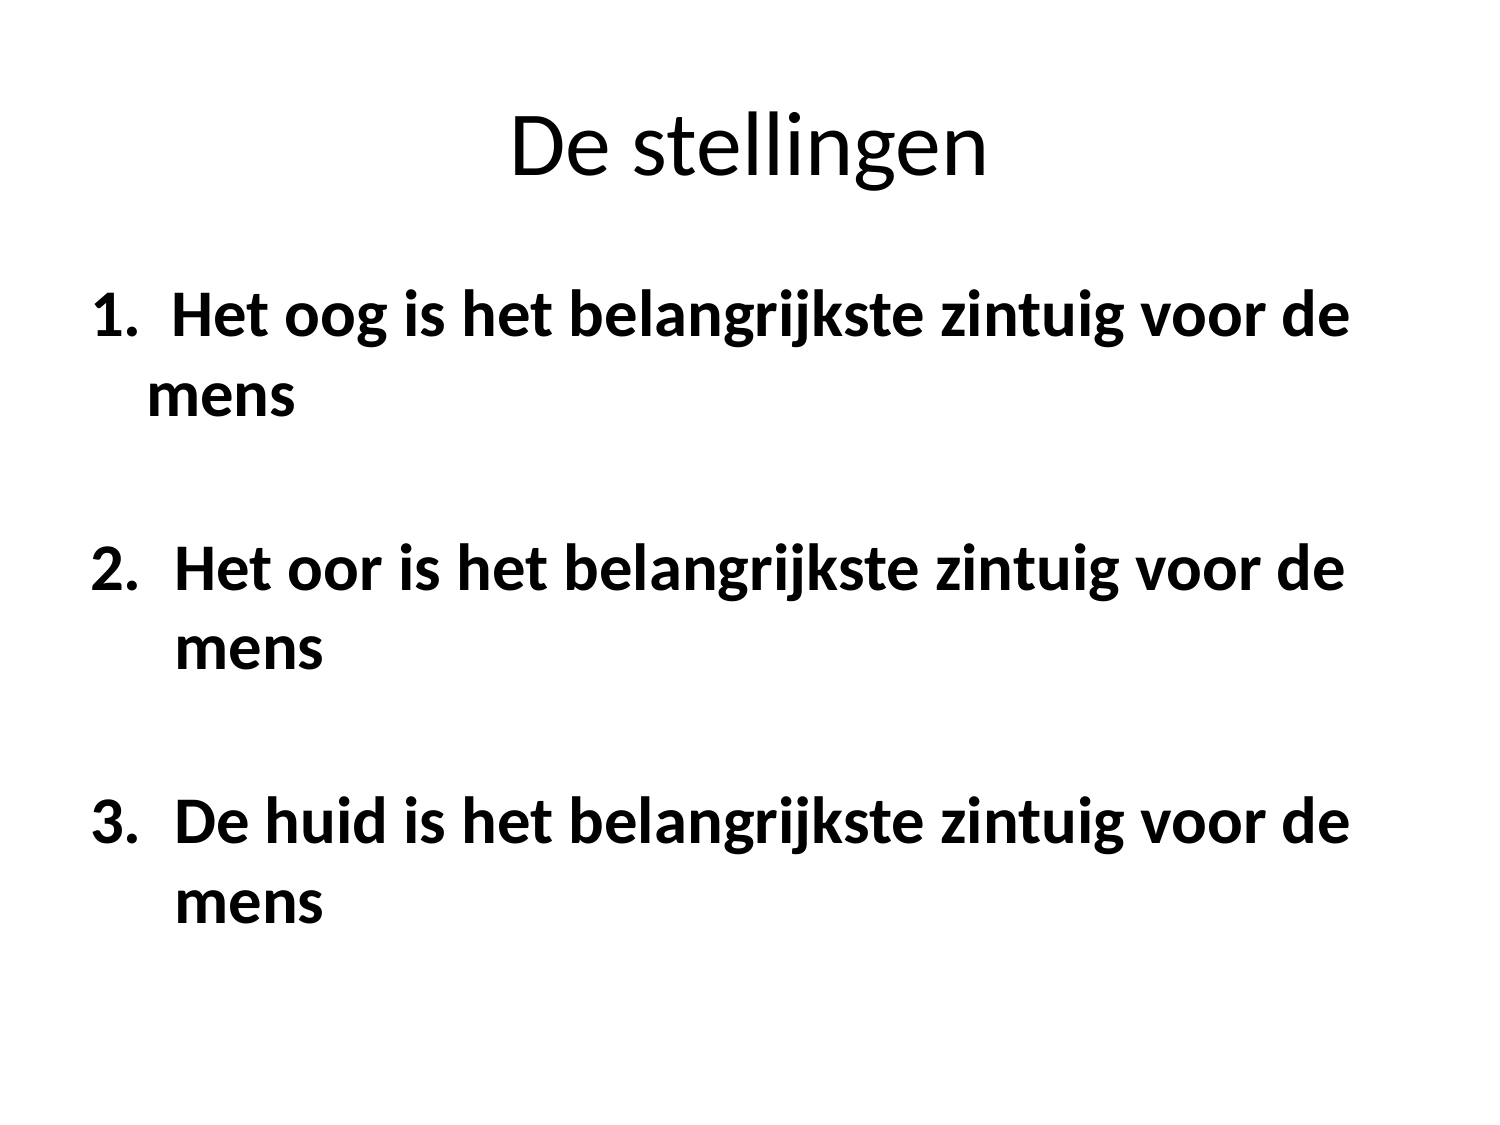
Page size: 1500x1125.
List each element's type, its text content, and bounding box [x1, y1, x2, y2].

title De stellingen [75, 45, 1425, 233]
list 1. Het oog is het belangrijkste zintuig voor de mens Het oor is het belangrijkste zintuig voor de mens De huid is het belangrijkste zintuig voor de mens [75, 262, 1425, 1005]
